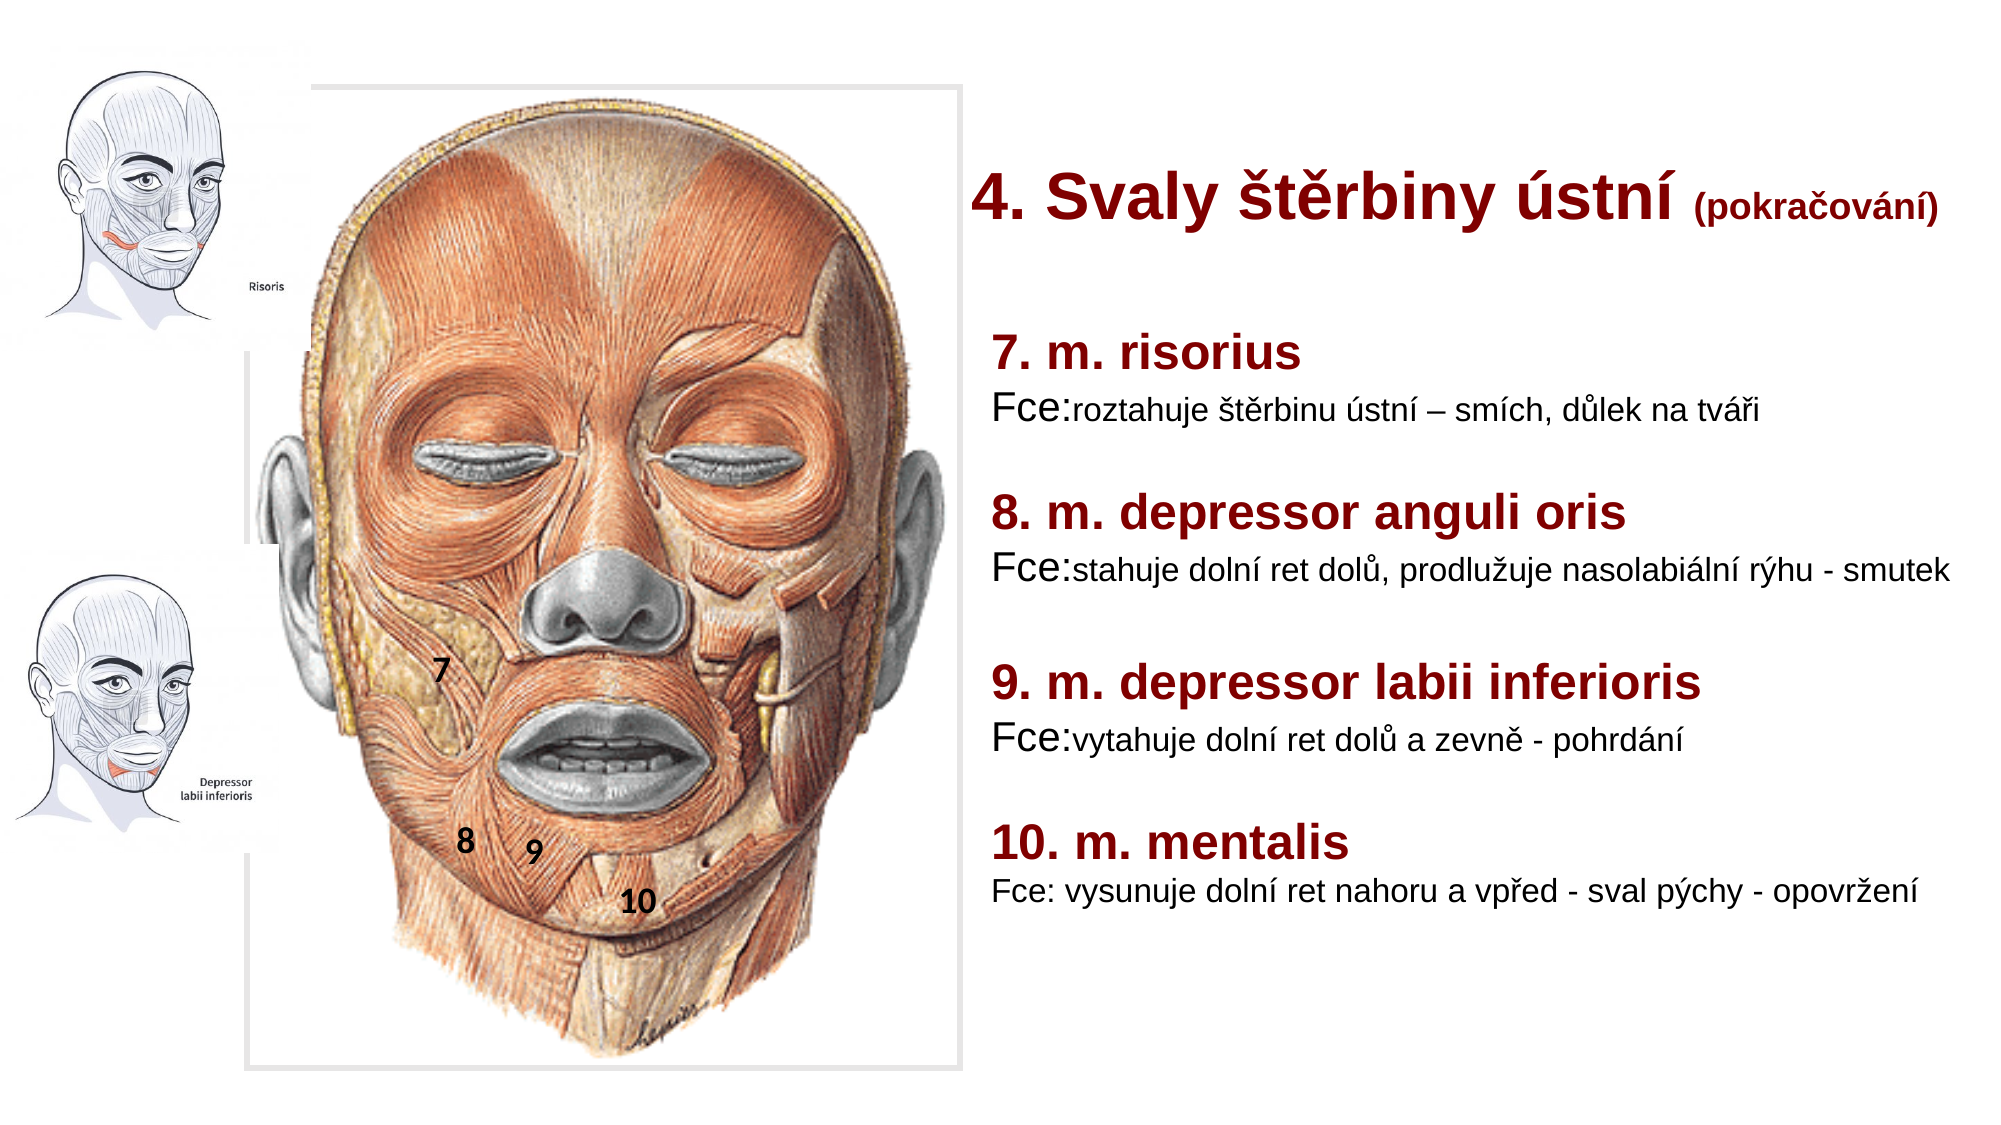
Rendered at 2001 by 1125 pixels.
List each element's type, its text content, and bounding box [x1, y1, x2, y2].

text_box 7. m. risorius Fce:roztahuje štěrbinu ústní – smích, důlek na tváři 8. m. depressor anguli oris Fce:stahuje dolní ret dolů, prodlužuje nasolabiální rýhu - smutek 9. m. depressor labii inferioris Fce:vytahuje dolní ret dolů a zevně - pohrdání 10. m. mentalis Fce: vysunuje dolní ret nahoru a vpřed - sval pýchy - opovržení [976, 311, 2000, 1045]
picture [0, 40, 957, 1066]
text_box 4. Svaly štěrbiny ústní (pokračování) [957, 145, 1982, 241]
